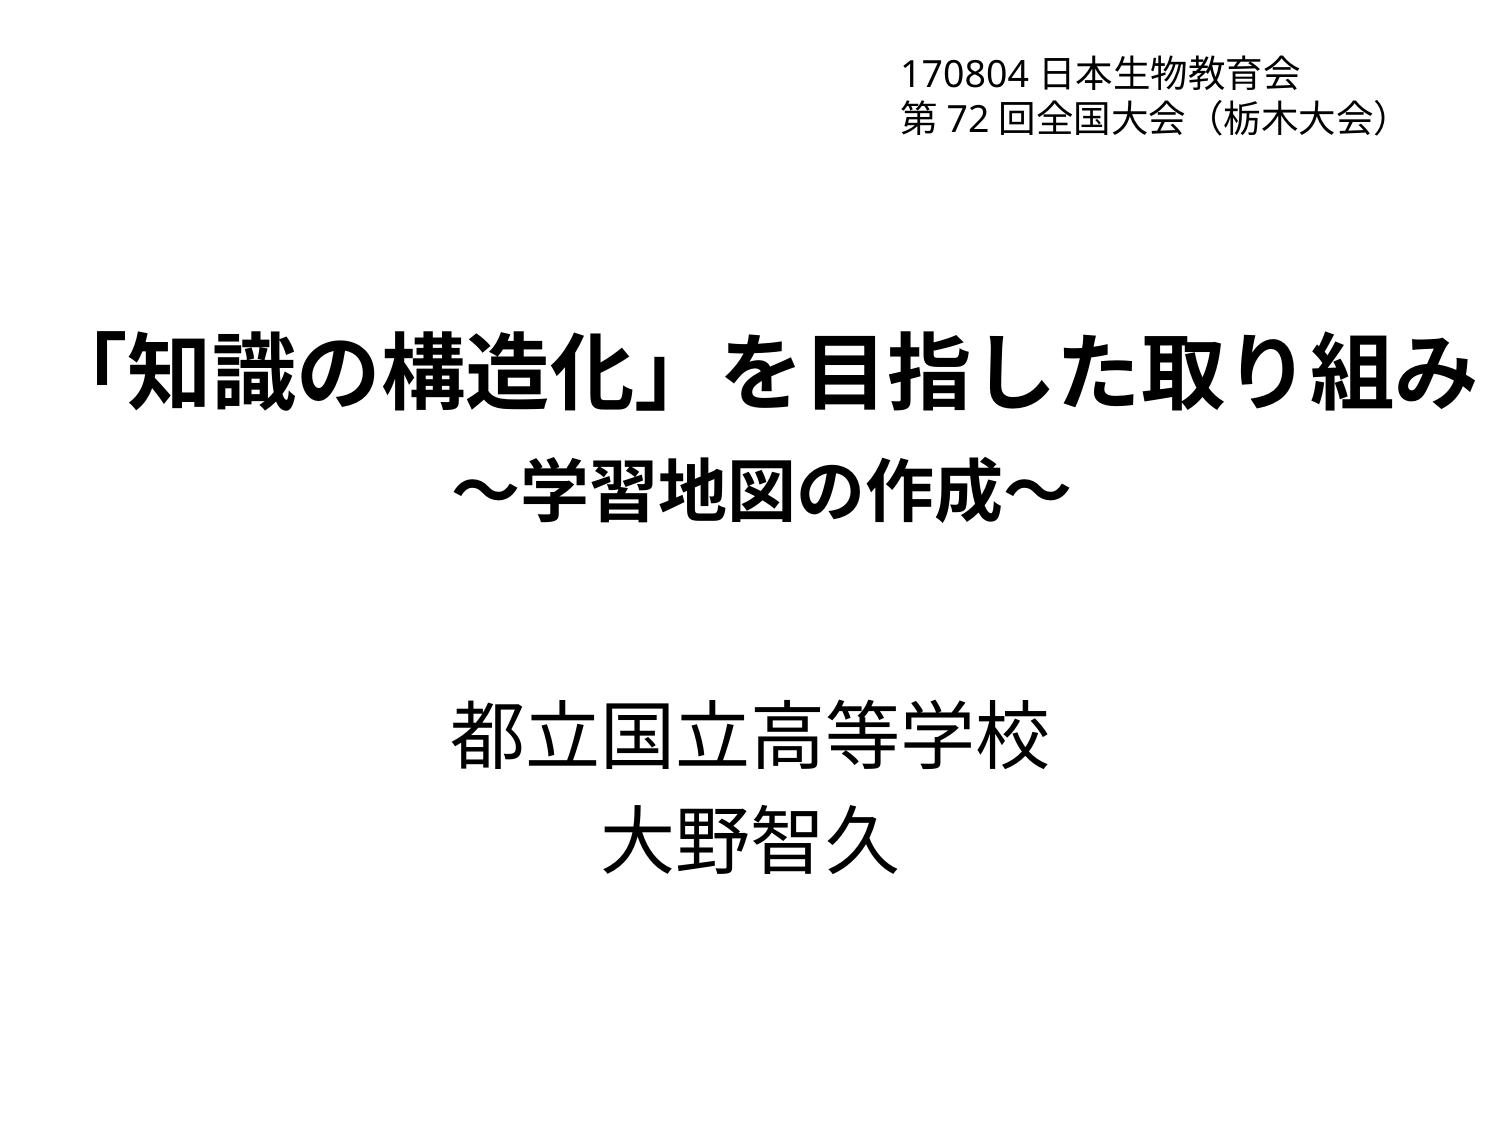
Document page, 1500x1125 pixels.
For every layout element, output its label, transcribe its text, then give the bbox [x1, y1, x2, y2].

title 「知識の構造化」を目指した取り組み ～学習地図の作成～ [23, 262, 1500, 587]
text_box 170804日本生物教育会 第72回全国大会（栃木大会） [885, 42, 1426, 148]
subtitle 都立国立高等学校 大野智久 [171, 680, 1329, 969]
